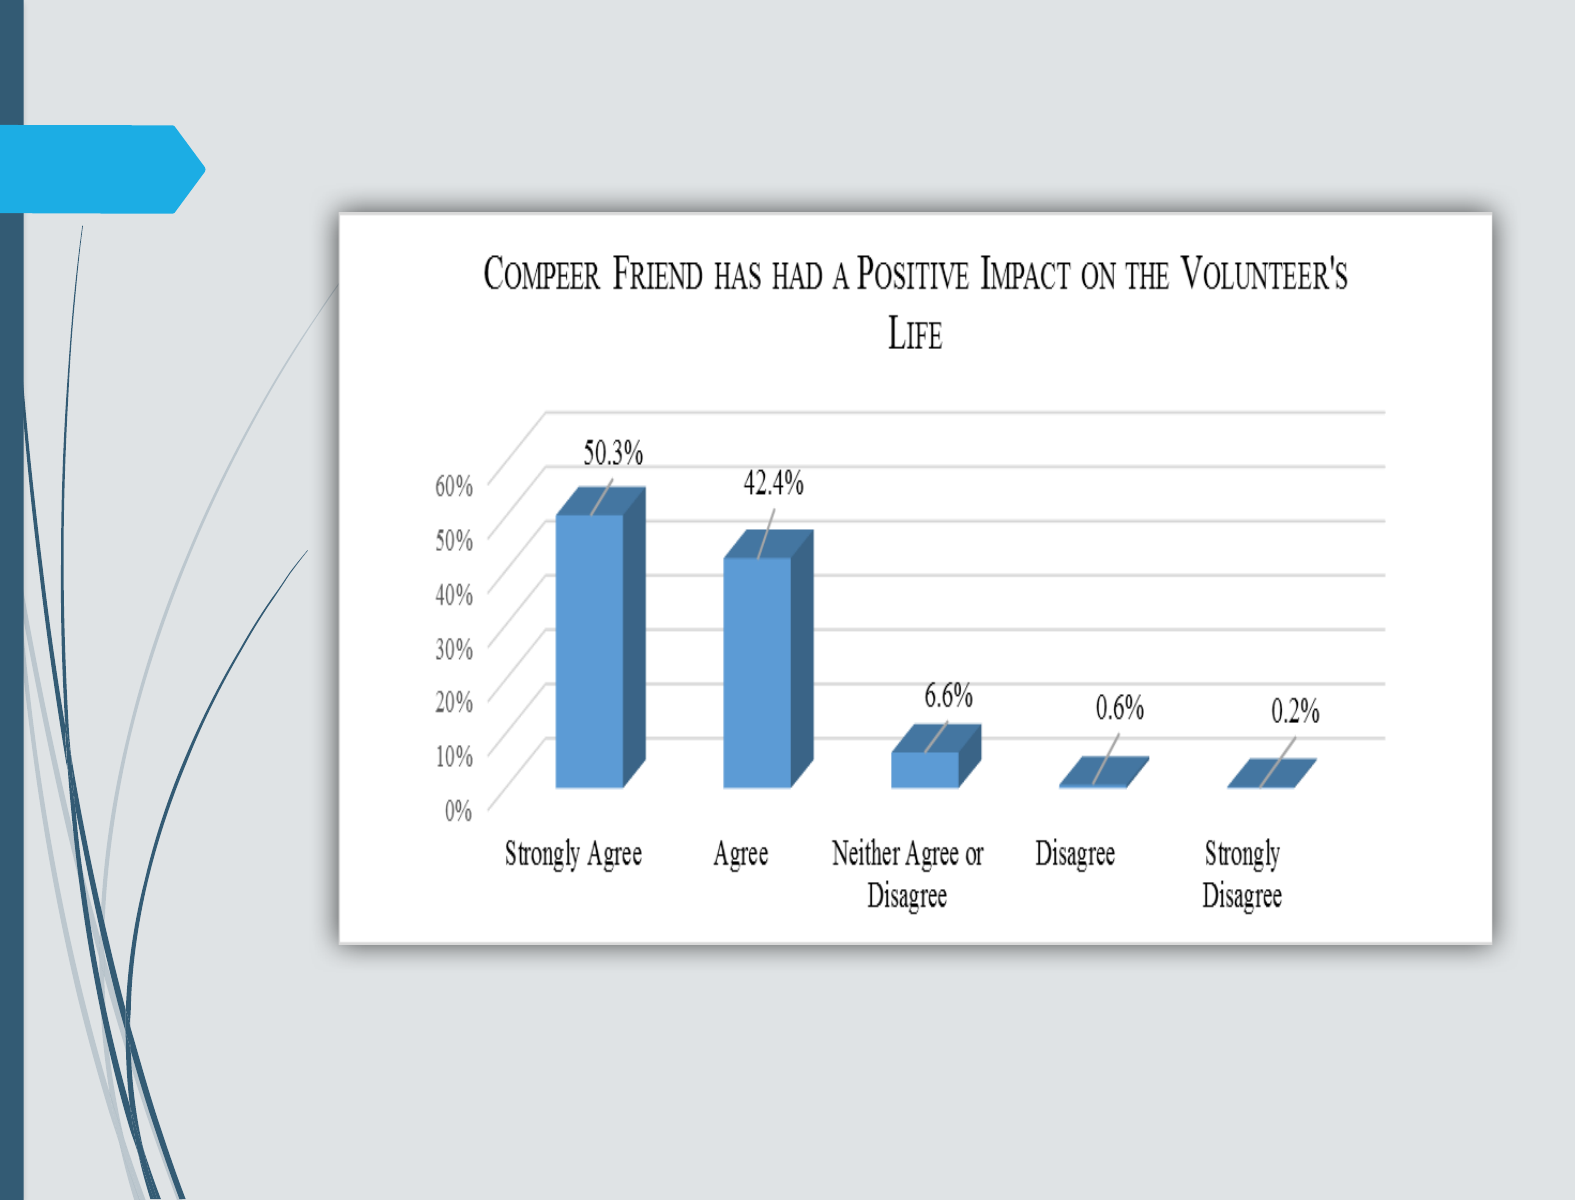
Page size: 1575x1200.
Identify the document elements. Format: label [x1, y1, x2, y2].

picture [338, 212, 1493, 945]
